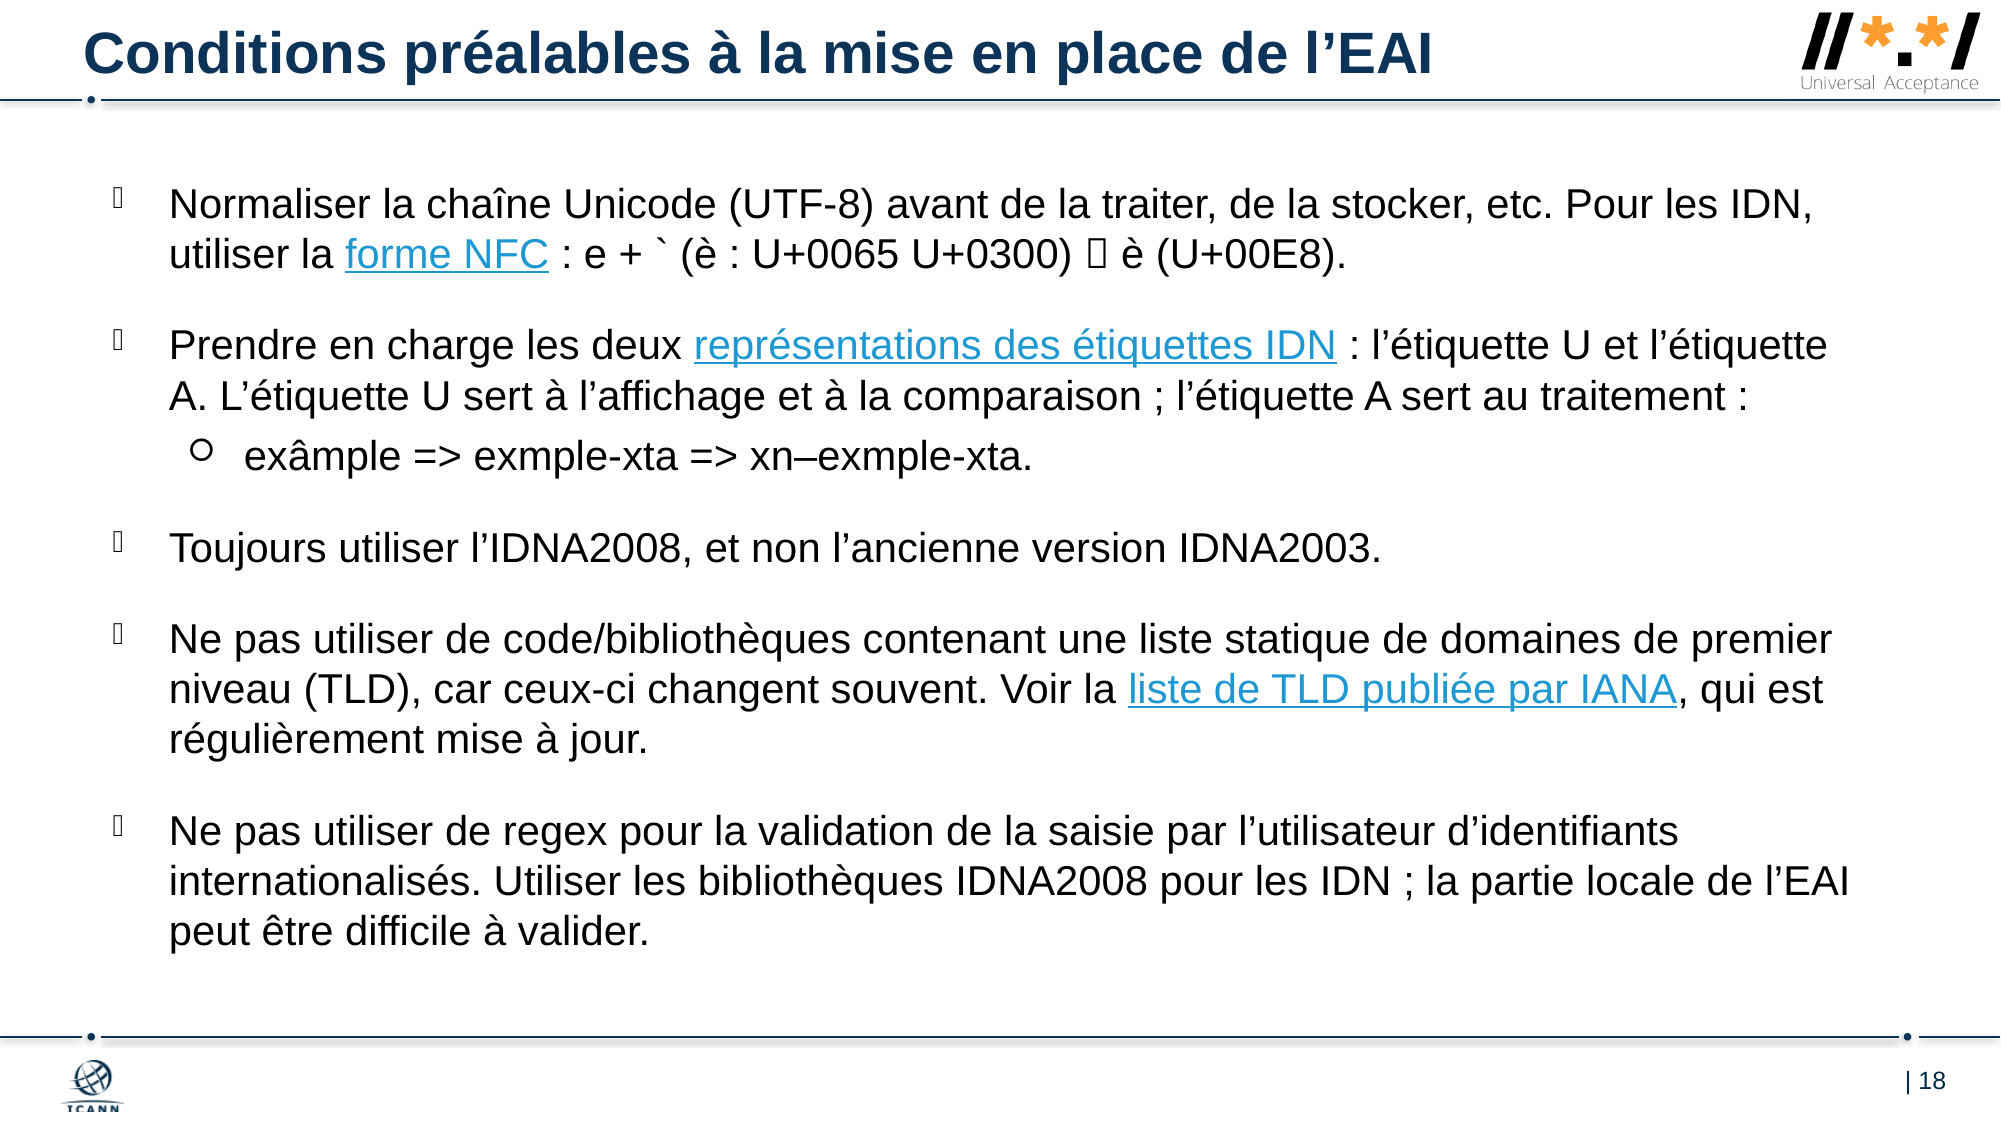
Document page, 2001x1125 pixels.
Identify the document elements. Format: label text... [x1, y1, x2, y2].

list Normaliser la chaîne Unicode (UTF-8) avant de la traiter, de la stocker, etc. Pour les IDN, utiliser la forme NFC : e + ` (è : U+0065 U+0300)  è (U+00E8). Prendre en charge les deux représentations des étiquettes IDN : l’étiquette U et l’étiquette A. L’étiquette U sert à l’affichage et à la comparaison ; l’étiquette A sert au traitement : exâmple => exmple-xta => xn–exmple-xta. Toujours utiliser l’IDNA2008, et non l’ancienne version IDNA2003. Ne pas utiliser de code/bibliothèques contenant une liste statique de domaines de premier niveau (TLD), car ceux-ci changent souvent. Voir la liste de TLD publiée par IANA, qui est régulièrement mise à jour. Ne pas utiliser de regex pour la validation de la saisie par l’utilisateur d’identifiants internationalisés. Utiliser les bibliothèques IDNA2008 pour les IDN ; la partie locale de l’EAI peut être difficile à valider. [112, 176, 1866, 959]
picture [1788, 5, 1993, 99]
title Conditions préalables à la mise en place de l’EAI [68, 7, 1784, 82]
